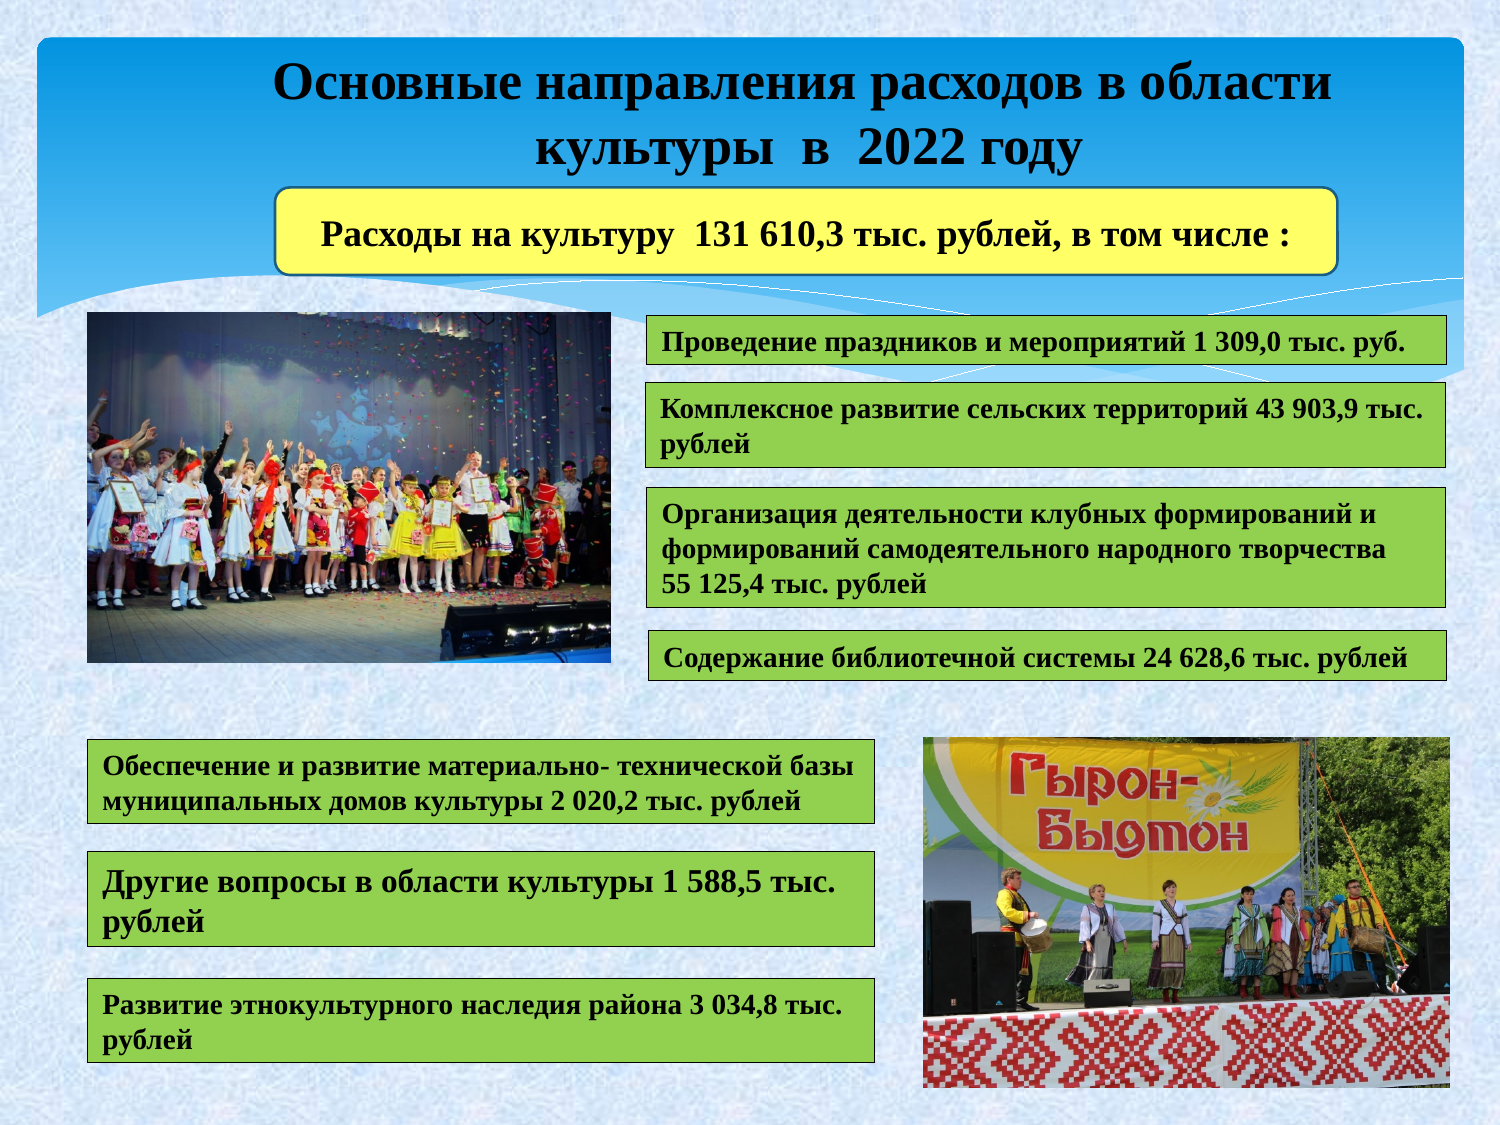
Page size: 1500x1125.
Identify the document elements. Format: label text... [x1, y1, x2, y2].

text_box Расходы на культуру 131 610,3 тыс. рублей, в том числе : [273, 186, 1339, 277]
text_box Комплексное развитие сельских территорий 43 903,9 тыс. рублей [645, 382, 1446, 468]
picture [0, 0, 1500, 1125]
text_box Организация деятельности клубных формирований и формирований самодеятельного народного творчества 55 125,4 тыс. рублей [646, 487, 1446, 608]
title [75, 55, 1425, 261]
text_box Проведение праздников и мероприятий 1 309,0 тыс. руб. [646, 315, 1447, 365]
text_box Обеспечение и развитие материально- технической базы муниципальных домов культуры 2 020,2 тыс. рублей [87, 739, 875, 824]
text_box Содержание библиотечной системы 24 628,6 тыс. рублей [648, 630, 1447, 681]
list Основные направления расходов в области культуры в 2022 году [168, 37, 1444, 175]
text_box Развитие этнокультурного наследия района 3 034,8 тыс. рублей [87, 978, 875, 1063]
text_box Другие вопросы в области культуры 1 588,5 тыс. рублей [87, 851, 875, 947]
